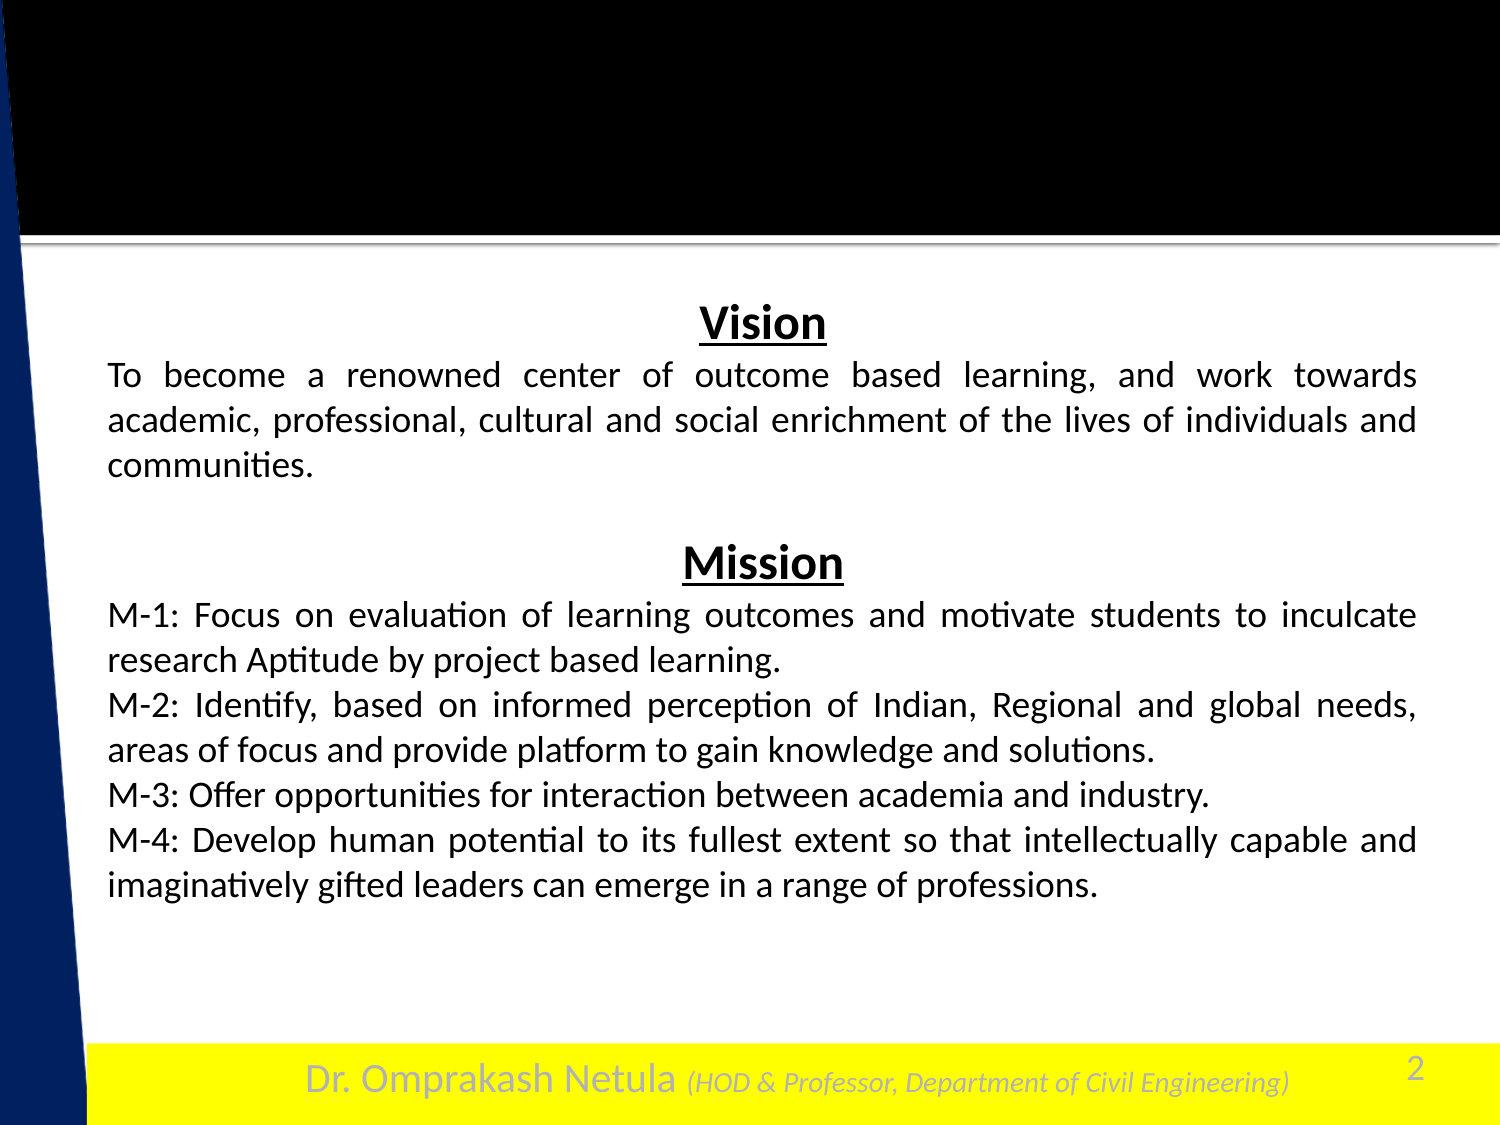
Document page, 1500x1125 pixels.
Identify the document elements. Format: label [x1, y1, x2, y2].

text_box [0, 0, 1500, 1125]
